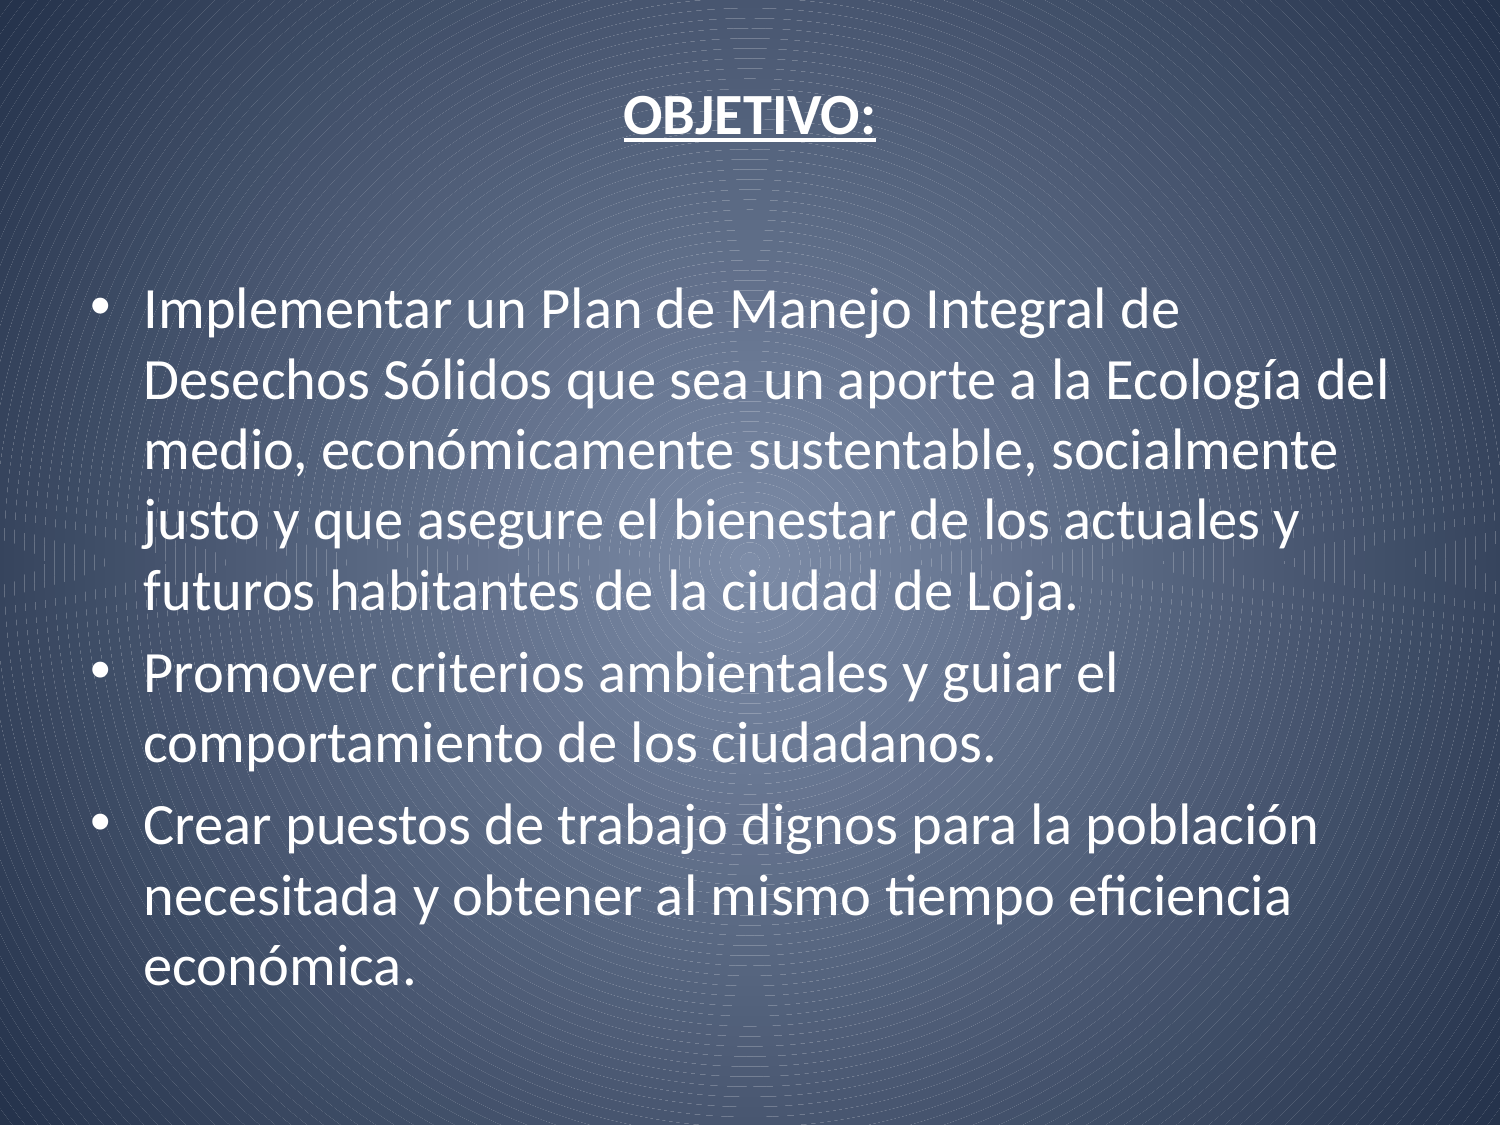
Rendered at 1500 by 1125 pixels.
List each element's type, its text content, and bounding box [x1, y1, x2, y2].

title OBJETIVO: [74, 87, 1426, 262]
list Implementar un Plan de Manejo Integral de Desechos Sólidos que sea un aporte a la Ecología del medio, económicamente sustentable, socialmente justo y que asegure el bienestar de los actuales y futuros habitantes de la ciudad de Loja. Promover criterios ambientales y guiar el comportamiento de los ciudadanos. Crear puestos de trabajo dignos para la población necesitada y obtener al mismo tiempo eficiencia económica. [74, 262, 1426, 1006]
